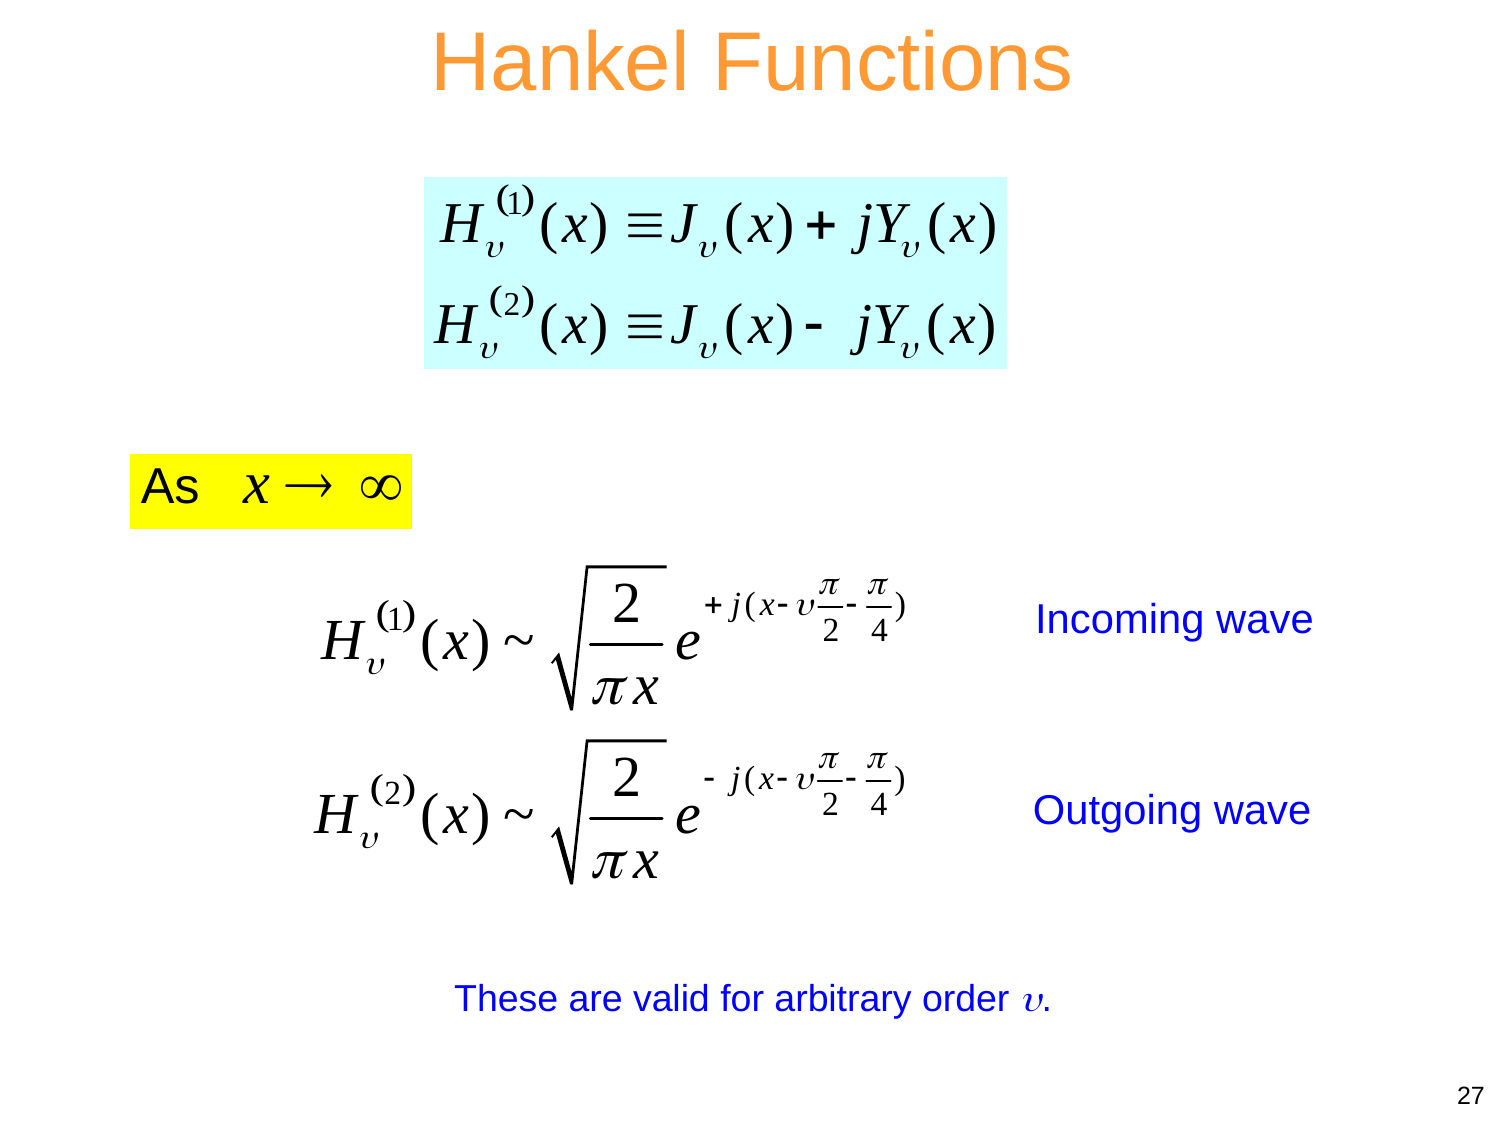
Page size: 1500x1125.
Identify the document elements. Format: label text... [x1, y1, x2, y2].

text_box Incoming wave [1020, 584, 1329, 649]
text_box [303, 554, 916, 895]
slide_number 27 [1149, 1065, 1500, 1125]
text_box Outgoing wave [1018, 775, 1327, 841]
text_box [129, 453, 413, 530]
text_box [423, 176, 1008, 370]
text_box Hankel Functions [321, 0, 1184, 115]
text_box These are valid for arbitrary order . [439, 966, 1068, 1026]
